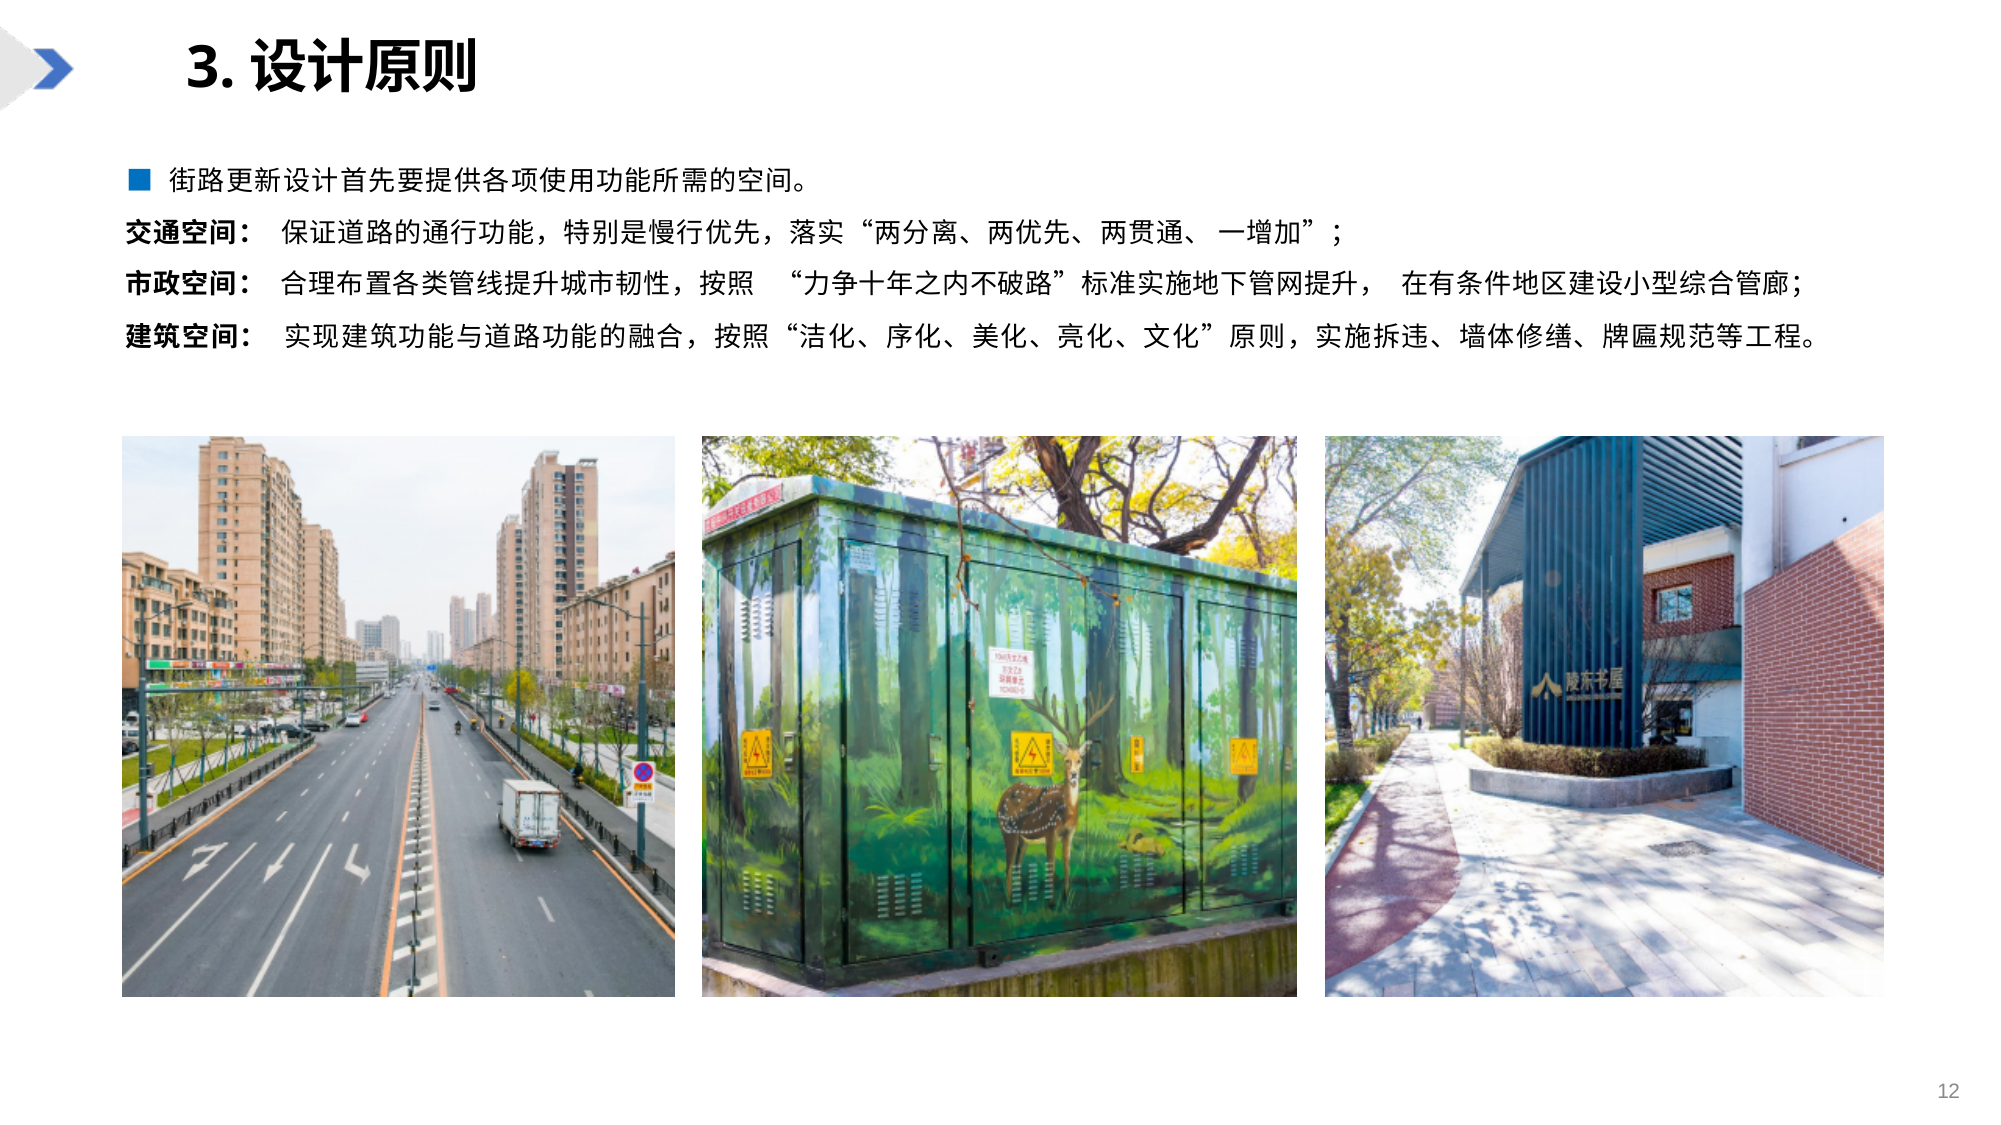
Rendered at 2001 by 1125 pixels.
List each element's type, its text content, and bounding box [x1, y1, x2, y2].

text_box 12 [1935, 1079, 1962, 1105]
picture [122, 436, 675, 998]
picture [702, 436, 1297, 998]
picture [0, 26, 74, 111]
text_box 3.设计原则 ■ 街路更新设计首先要提供各项使用功能所需的空间。 交通空间： 保证道路的通行功能，特别是慢行优先，落实“两分离、两优先、两贯通、 一增加”； 市政空间： 合理布置各类管线提升城市韧性，按照 “力争十年之内不破路”标准实施地下管网提升， 在有条件地区建设小型综合管廊； 建筑空间： 实现建筑功能与道路功能的融合，按照“洁化、序化、美化、亮化、文化”原则，实施拆违、墙体修缮、牌匾规范等工程。 [0, 24, 1850, 356]
picture [1325, 436, 1884, 998]
